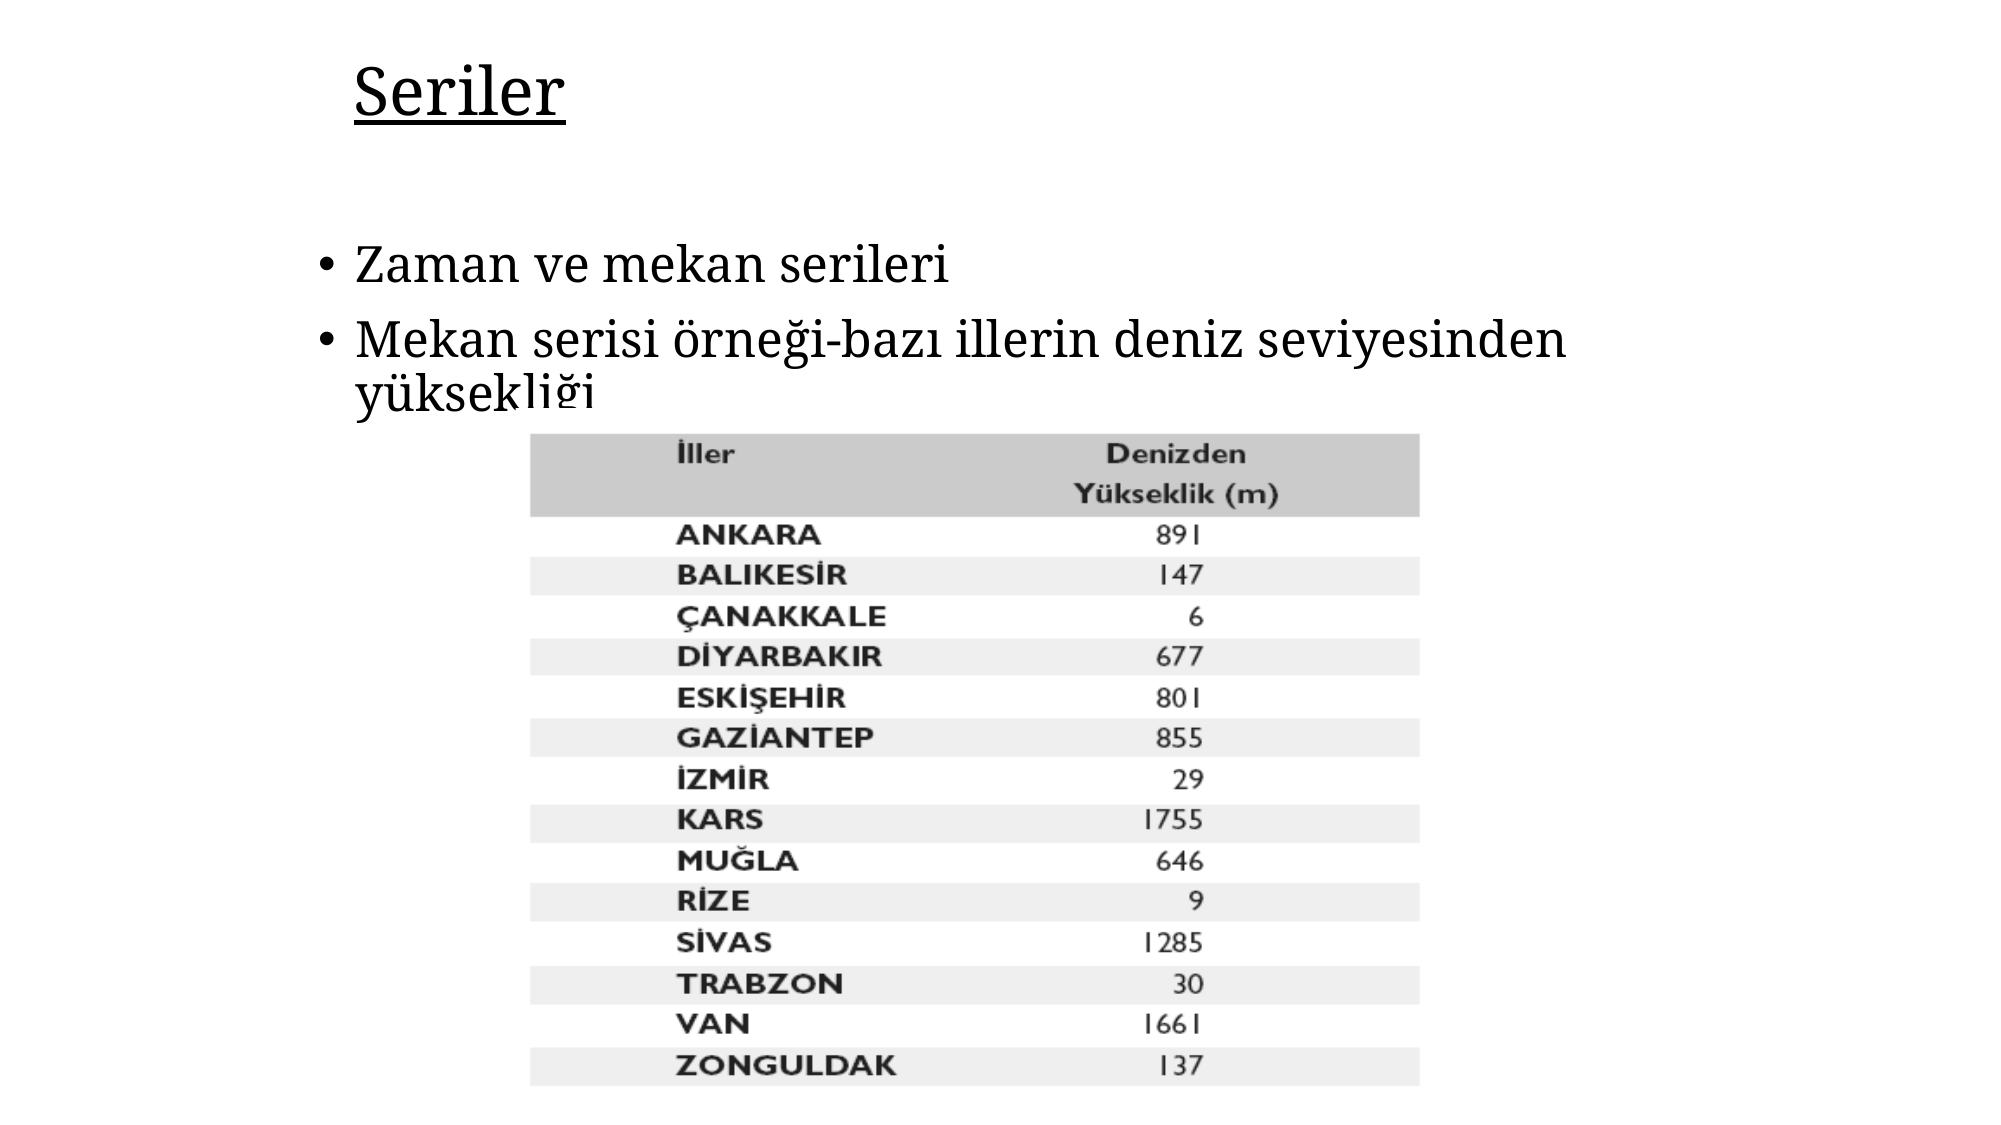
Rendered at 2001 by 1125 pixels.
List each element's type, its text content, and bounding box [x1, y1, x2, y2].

title Seriler [338, 0, 1689, 188]
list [515, 408, 1426, 1095]
list Zaman ve mekan serileri Mekan serisi örneği-bazı illerin deniz seviyesinden yüksekliği [303, 231, 1750, 433]
